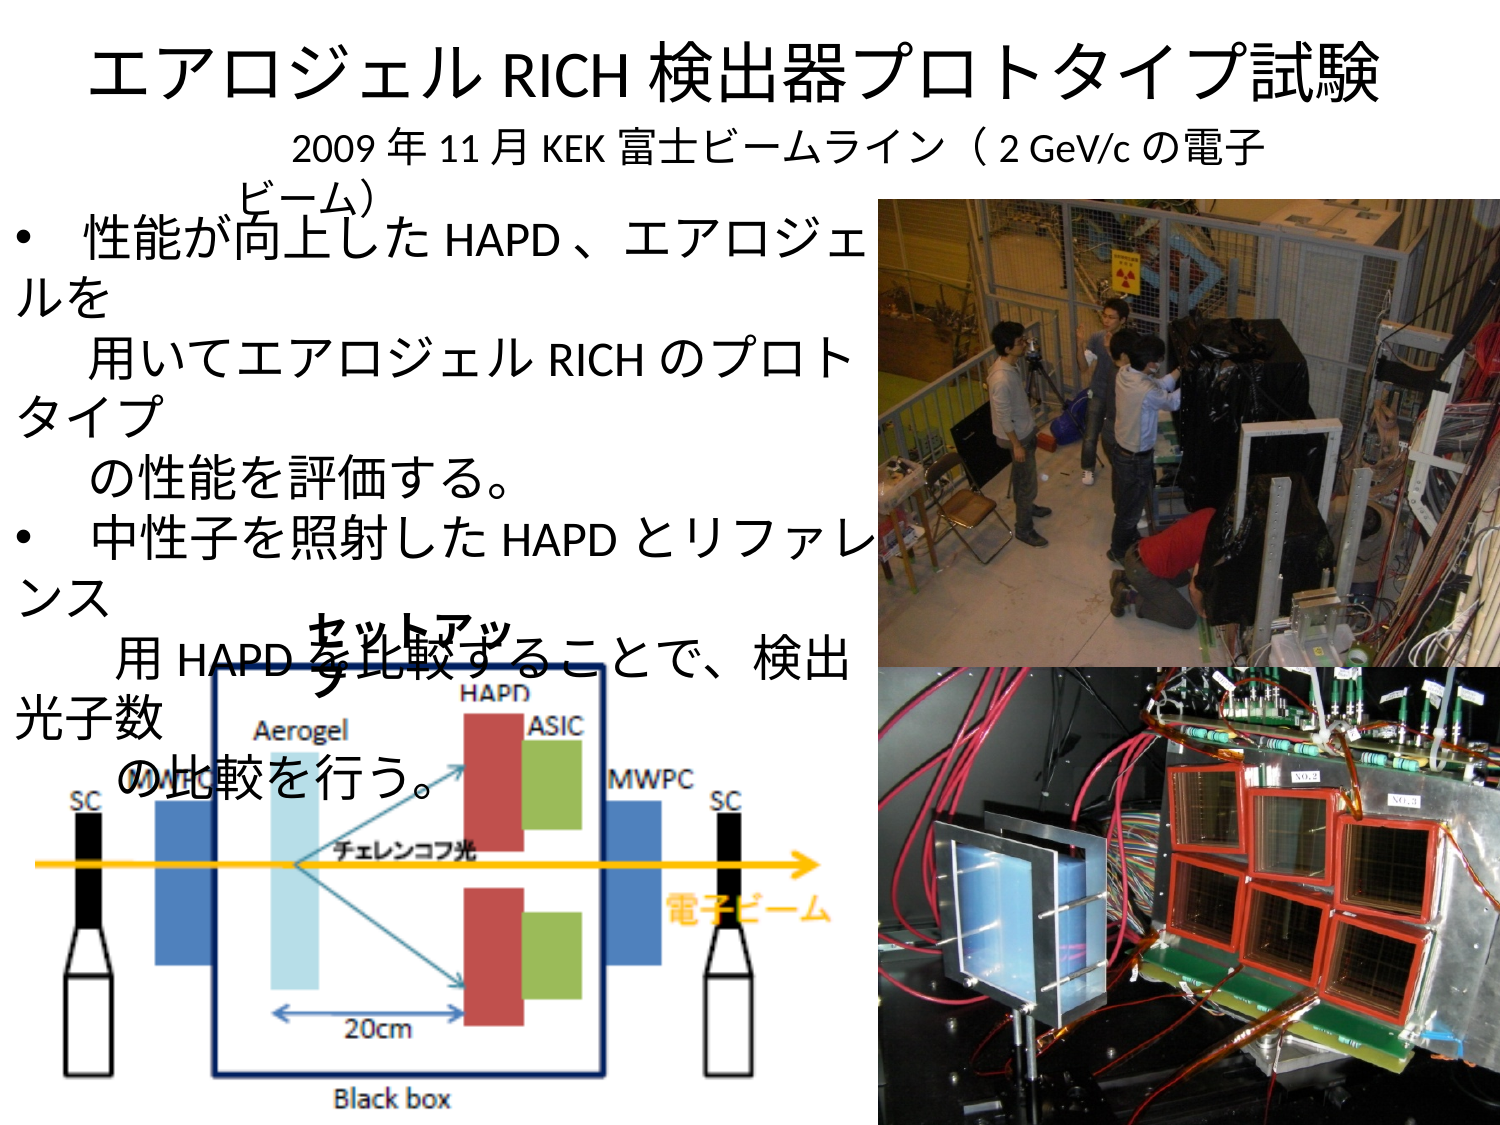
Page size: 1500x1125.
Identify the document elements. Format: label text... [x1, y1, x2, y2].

text_box セットアップ [292, 597, 539, 642]
list 2009年11月KEK富士ビームライン（2 GeV/cの電子ビーム） [164, 105, 1301, 188]
text_box 性能が向上したHAPD、エアロジェルを 用いてエアロジェルRICHのプロトタイプ の性能を評価する。 中性子を照射したHAPDとリファレンス 用HAPDを比較することで、検出光子数 の比較を行う。 [0, 199, 876, 814]
title エアロジェルRICH検出器プロトタイプ試験 [58, 35, 1409, 108]
picture [34, 644, 836, 1114]
picture [878, 198, 1500, 1125]
